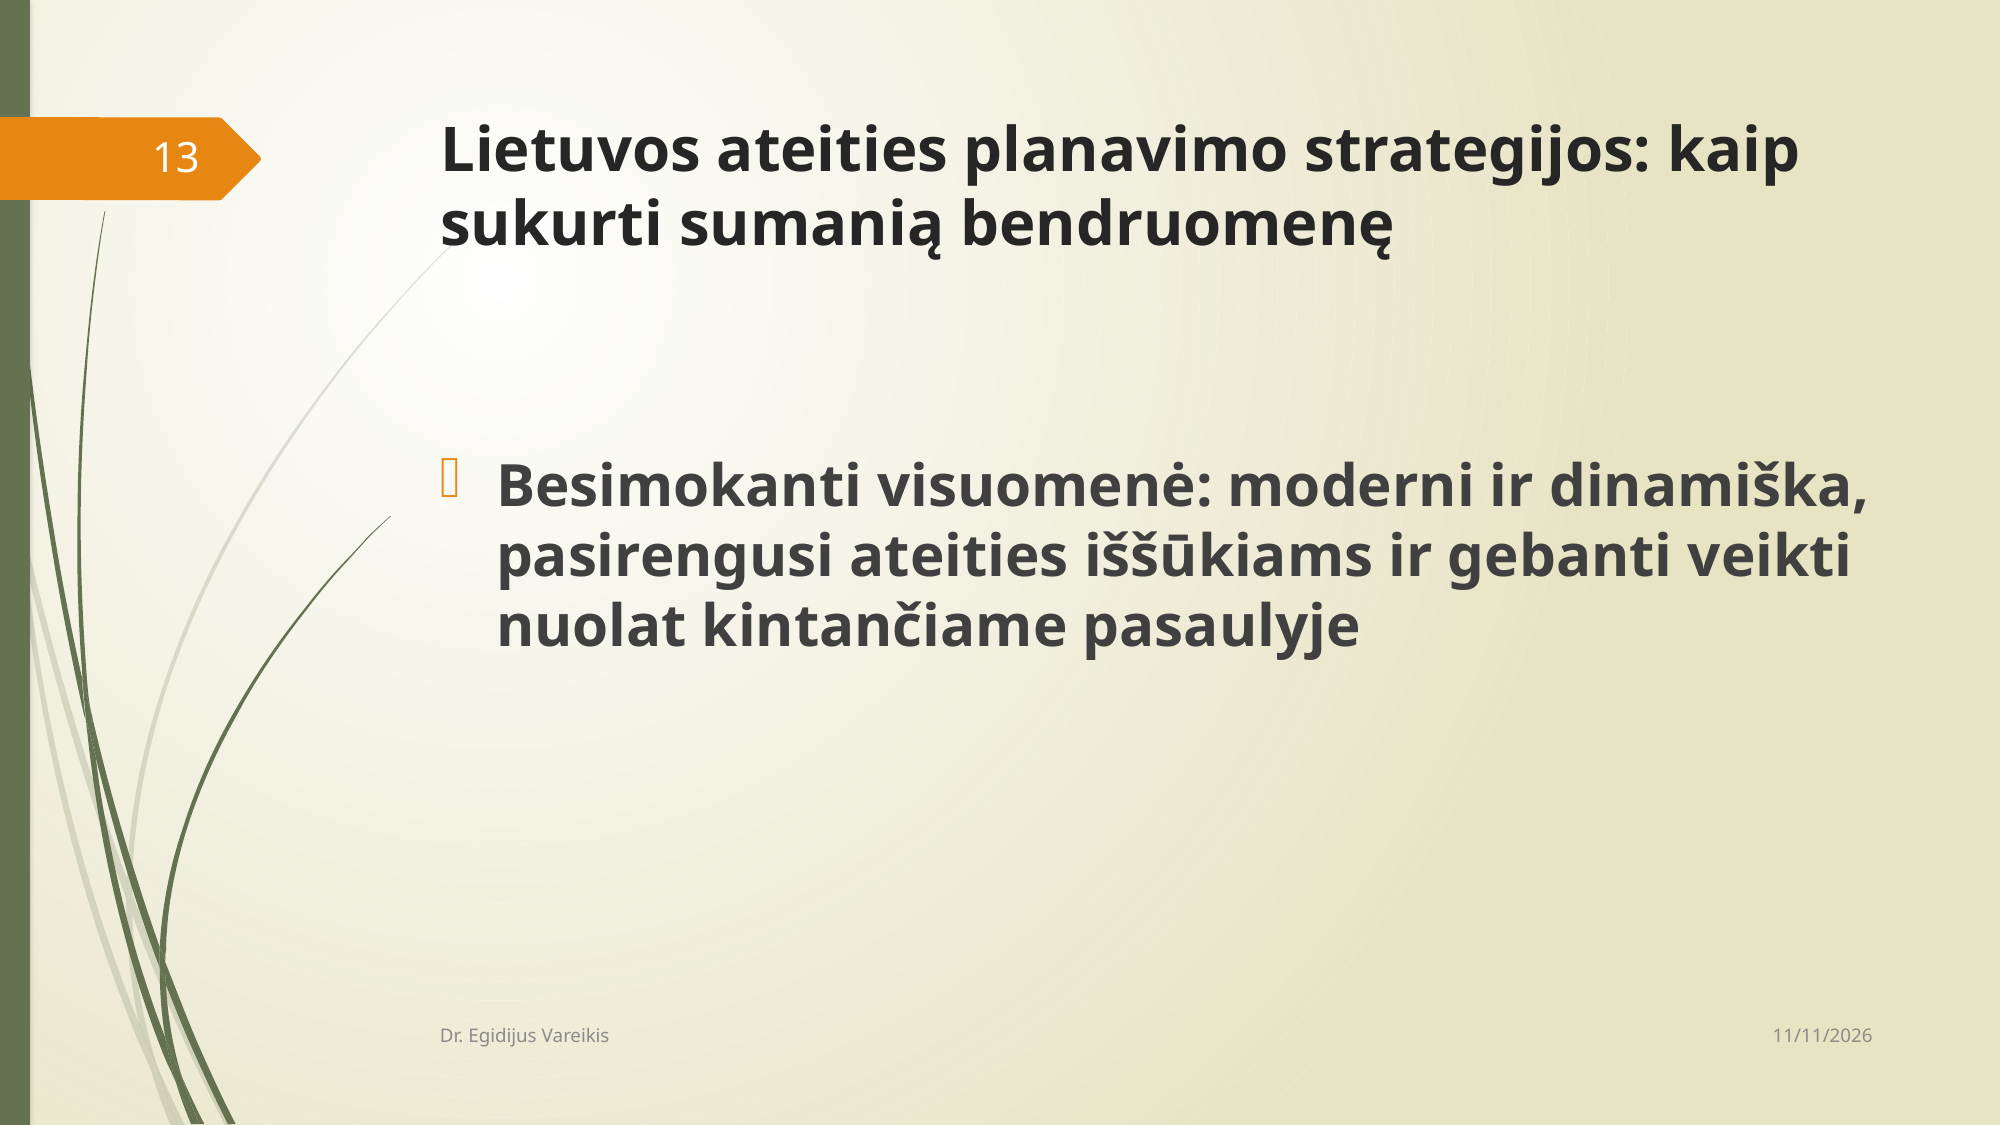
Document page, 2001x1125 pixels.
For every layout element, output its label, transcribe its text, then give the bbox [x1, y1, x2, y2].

title Lietuvos ateities planavimo strategijos: kaip sukurti sumanią bendruomenę [425, 102, 1888, 313]
list Besimokanti visuomenė: moderni ir dinamiška, pasirengusi ateities iššūkiams ir gebanti veikti nuolat kintančiame pasaulyje [424, 350, 1888, 970]
footer Dr. Egidijus Vareikis [424, 1006, 1675, 1067]
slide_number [1699, 1005, 1888, 1067]
slide_number 13 [87, 129, 216, 190]
